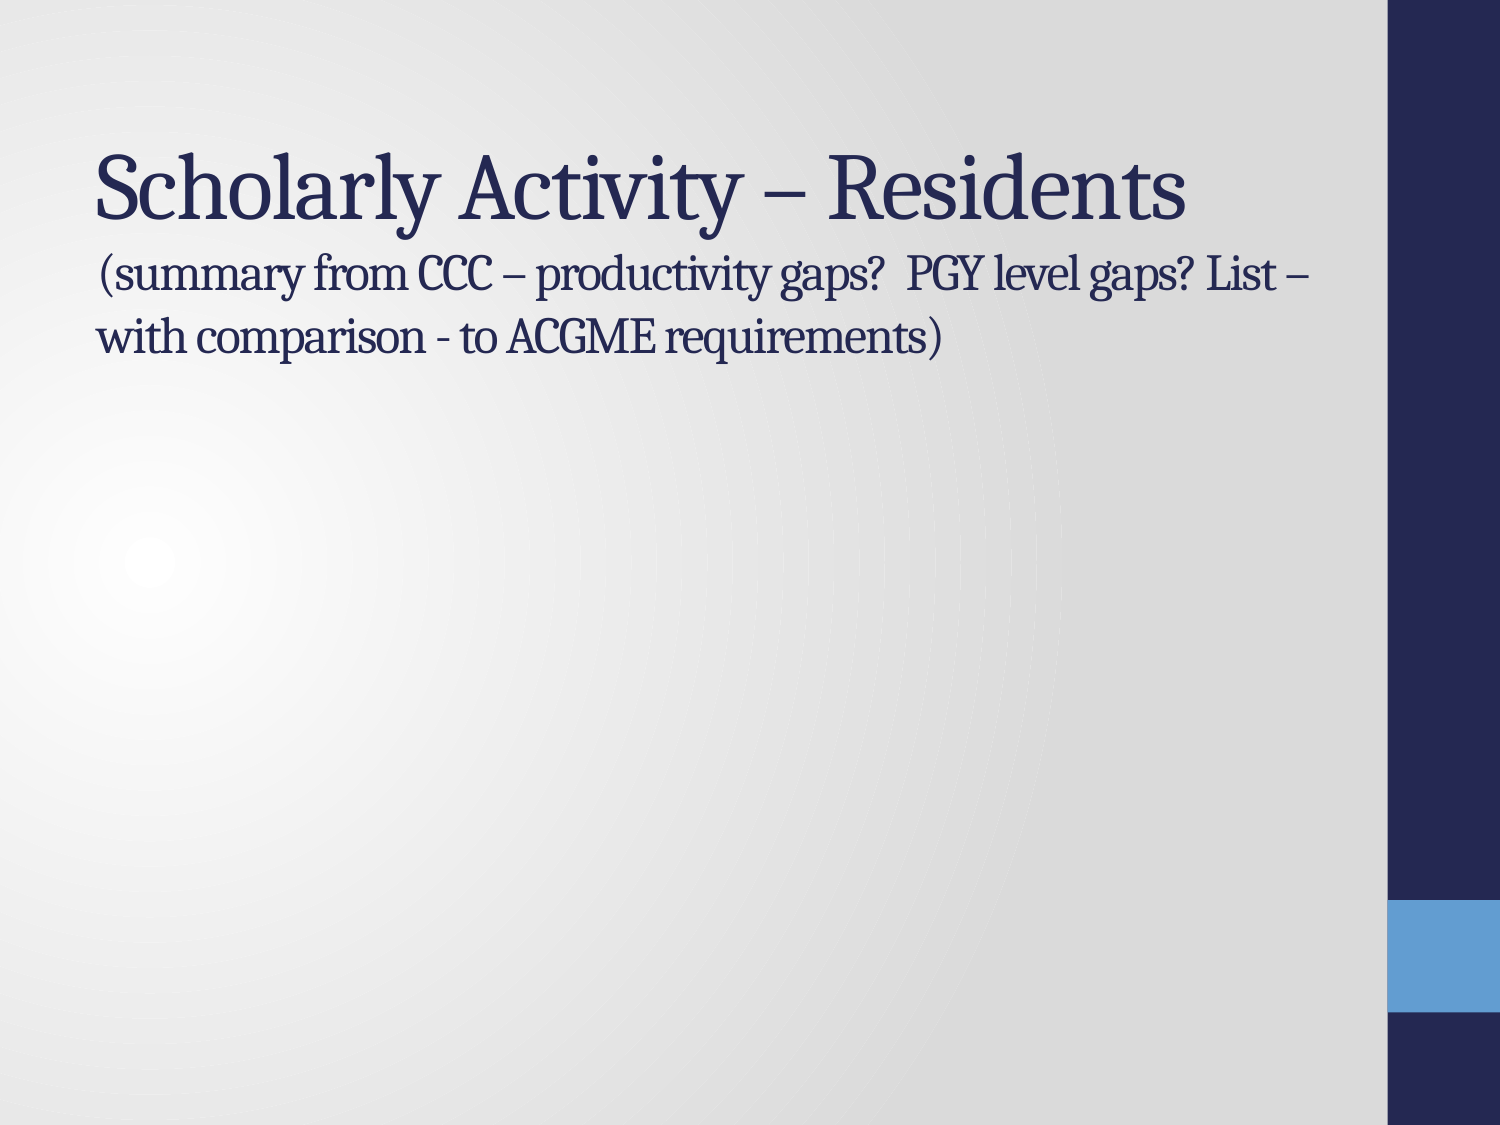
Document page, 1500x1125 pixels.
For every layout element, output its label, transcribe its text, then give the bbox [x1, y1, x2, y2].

list [75, 324, 1325, 1050]
title Scholarly Activity – Residents (summary from CCC – productivity gaps? PGY level gaps? List – with comparison - to ACGME requirements) [81, 112, 1332, 375]
